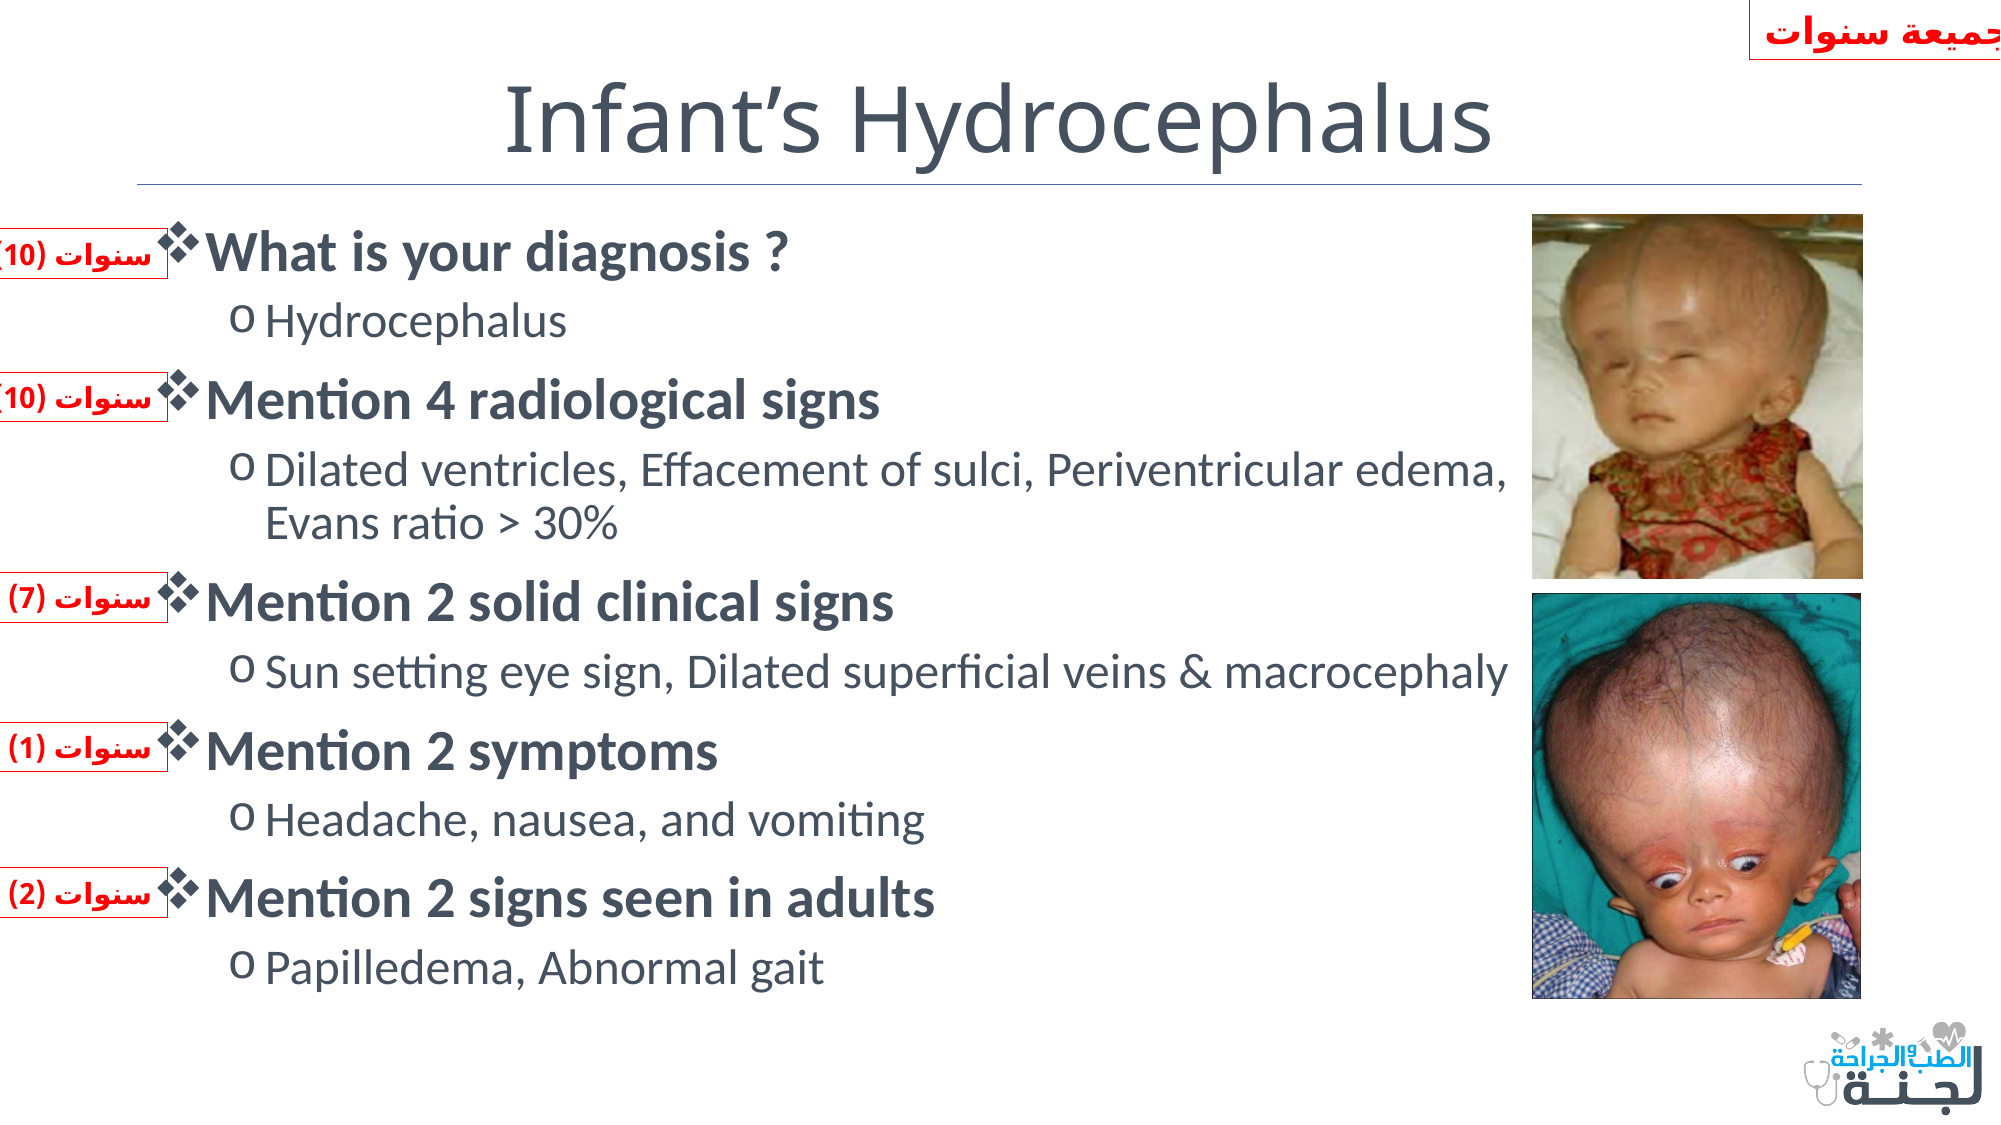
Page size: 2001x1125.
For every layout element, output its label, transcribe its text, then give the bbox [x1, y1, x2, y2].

text_box سنوات (1) [0, 722, 168, 772]
picture [1532, 214, 1863, 579]
text_box سنوات (7) [0, 572, 168, 623]
title Infant’s Hydrocephalus [137, 59, 1863, 185]
text_box سنوات (2) [0, 867, 168, 918]
picture [1532, 593, 1861, 999]
text_box سنوات (10) [0, 372, 168, 422]
text_box سنوات (10) [0, 228, 168, 279]
list What is your diagnosis ? Hydrocephalus Mention 4 radiological signs Dilated ventricles, Effacement of sulci, Periventricular edema, Evans ratio > 30% Mention 2 solid clinical signs Sun setting eye sign, Dilated superficial veins & macrocephaly Mention 2 symptoms Headache, nausea, and vomiting Mention 2 signs seen in adults Papilledema, Abnormal gait [137, 214, 1533, 1014]
picture [1793, 1000, 2000, 1124]
text_box تجميعة سنوات [1749, 0, 2000, 60]
